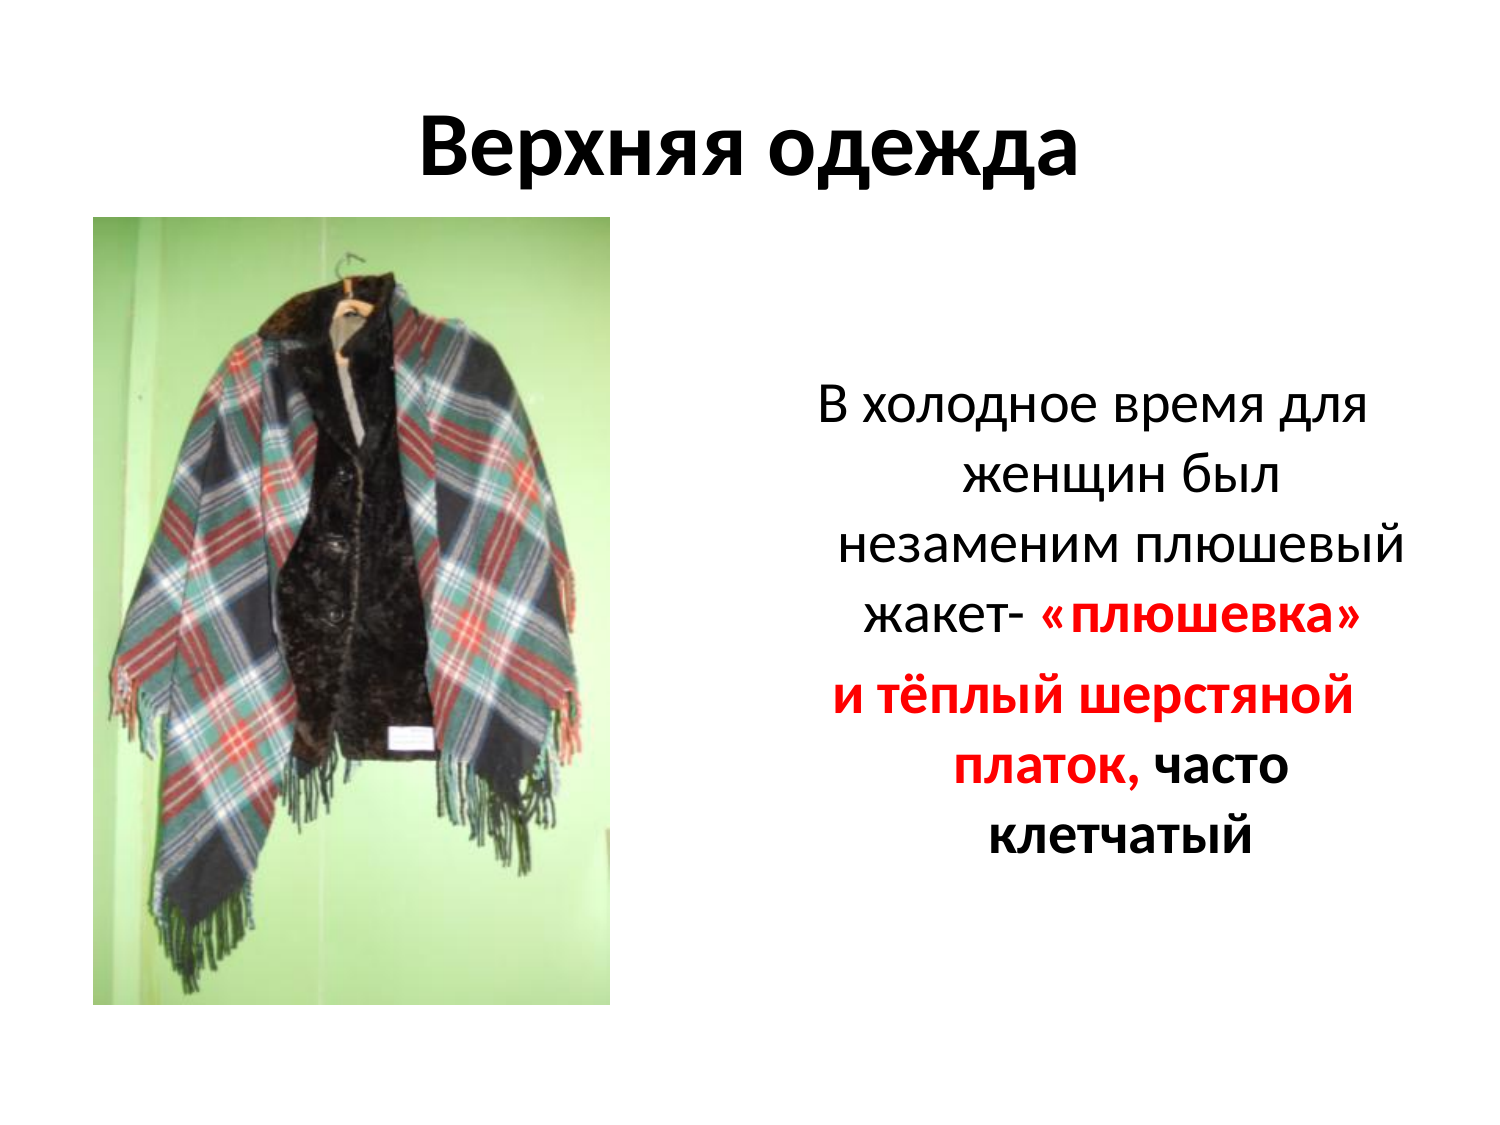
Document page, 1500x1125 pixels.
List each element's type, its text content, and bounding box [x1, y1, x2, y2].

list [93, 216, 610, 1006]
title Верхняя одежда [75, 45, 1425, 233]
list В холодное время для женщин был незаменим плюшевый жакет- «плюшевка» и тёплый шерстяной платок, часто клетчатый [761, 356, 1425, 1005]
